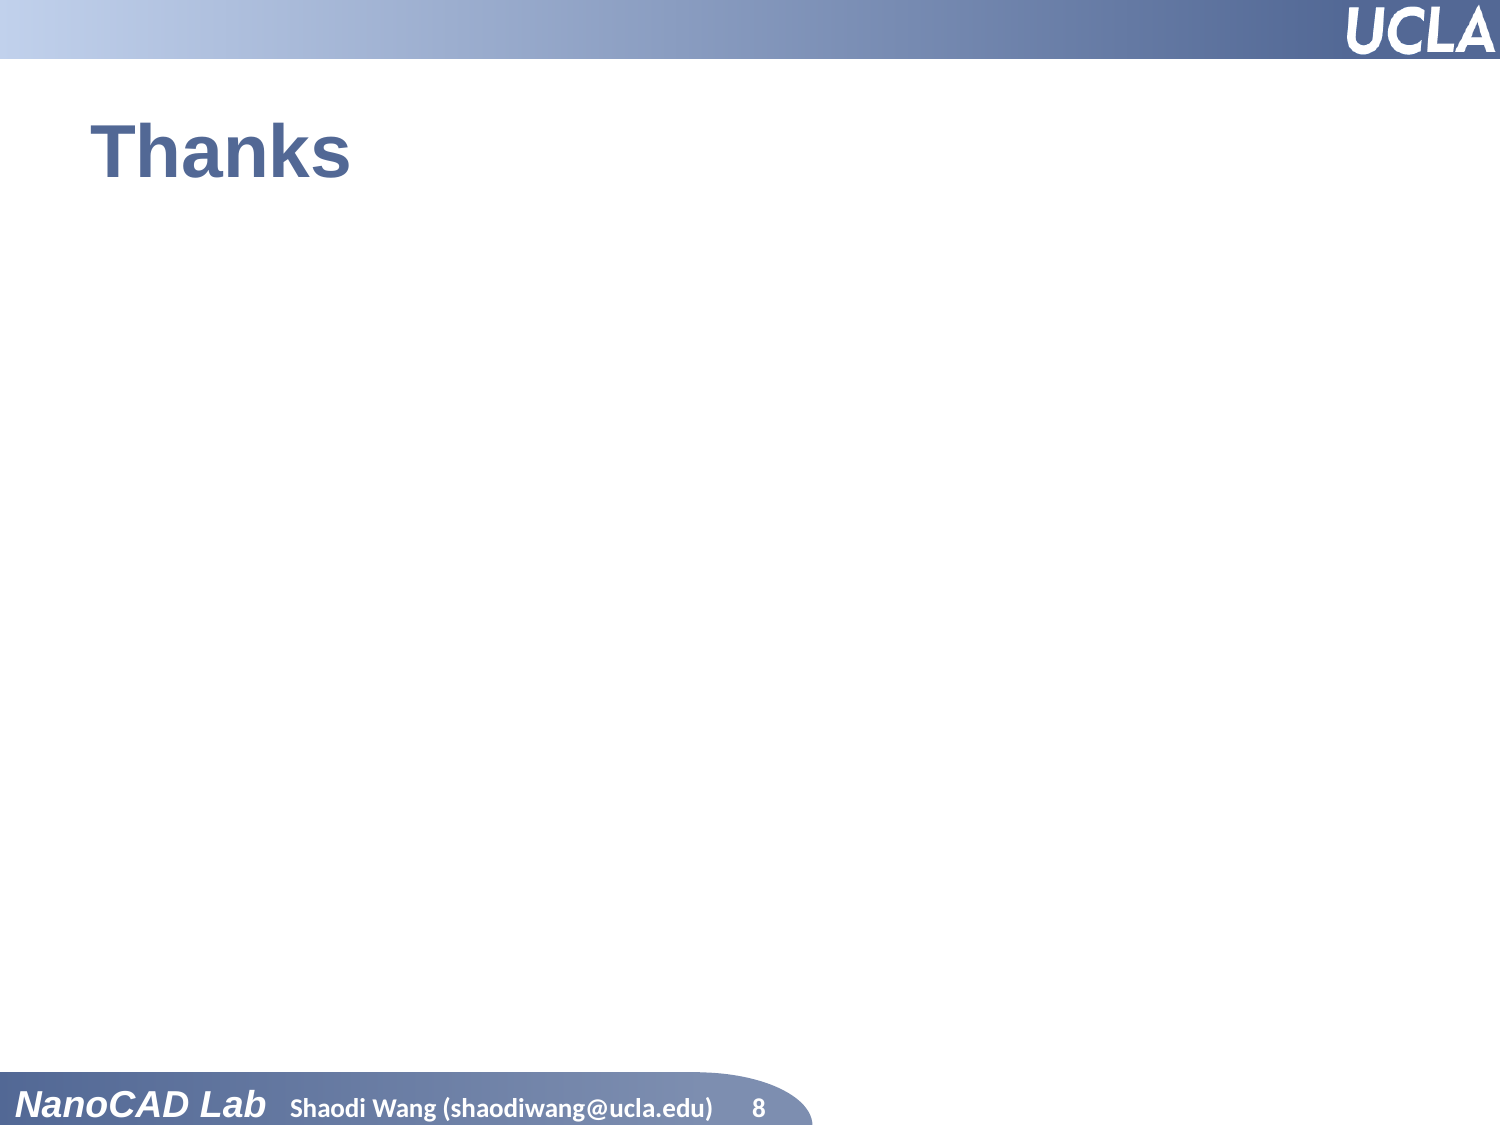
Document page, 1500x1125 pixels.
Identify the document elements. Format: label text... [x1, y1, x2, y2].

footer Shaodi Wang (shaodiwang@ucla.edu) [275, 1091, 718, 1122]
picture [1342, 0, 1500, 59]
title Thanks [74, 62, 1426, 233]
slide_number 8 [718, 1091, 781, 1122]
